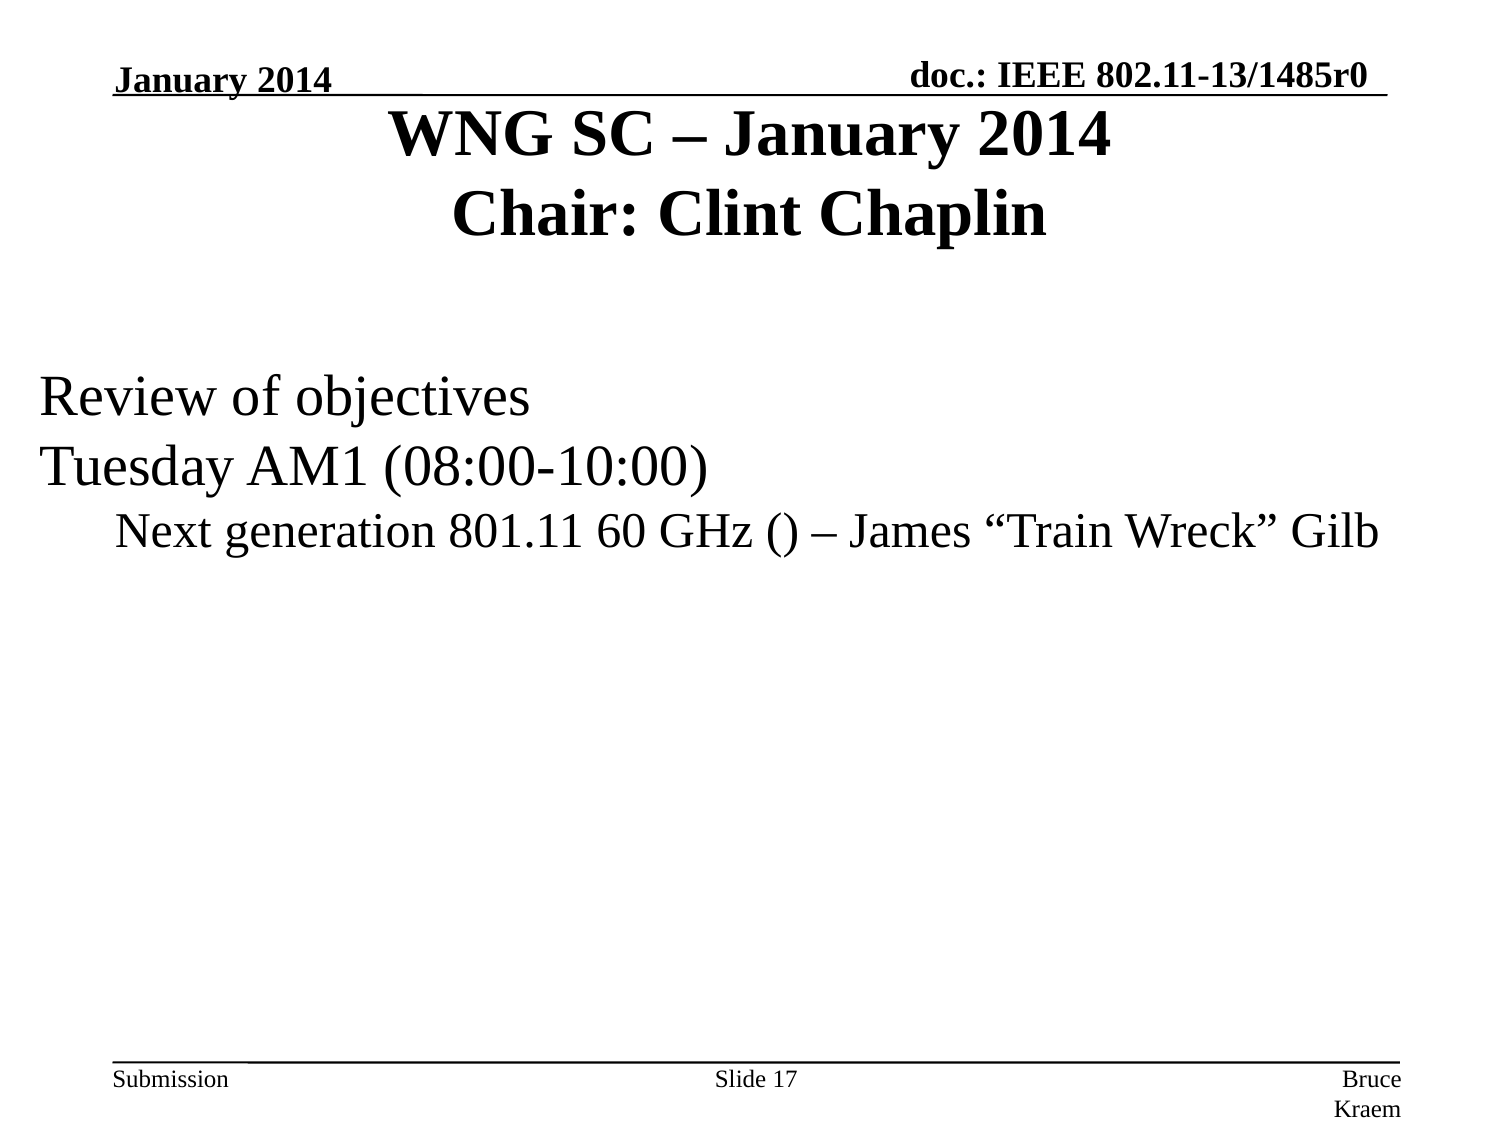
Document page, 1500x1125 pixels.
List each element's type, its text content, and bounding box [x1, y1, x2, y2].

footer Bruce Kraemer, Marvell [1325, 1062, 1402, 1093]
text_box Review of objectives Tuesday AM1 (08:00-10:00) Next generation 801.11 60 GHz () – James “Train Wreck” Gilb [24, 350, 1475, 665]
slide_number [114, 54, 368, 100]
slide_number Slide 17 [712, 1062, 800, 1093]
title WNG SC – January 2014 Chair: Clint Chaplin [112, 112, 1388, 225]
